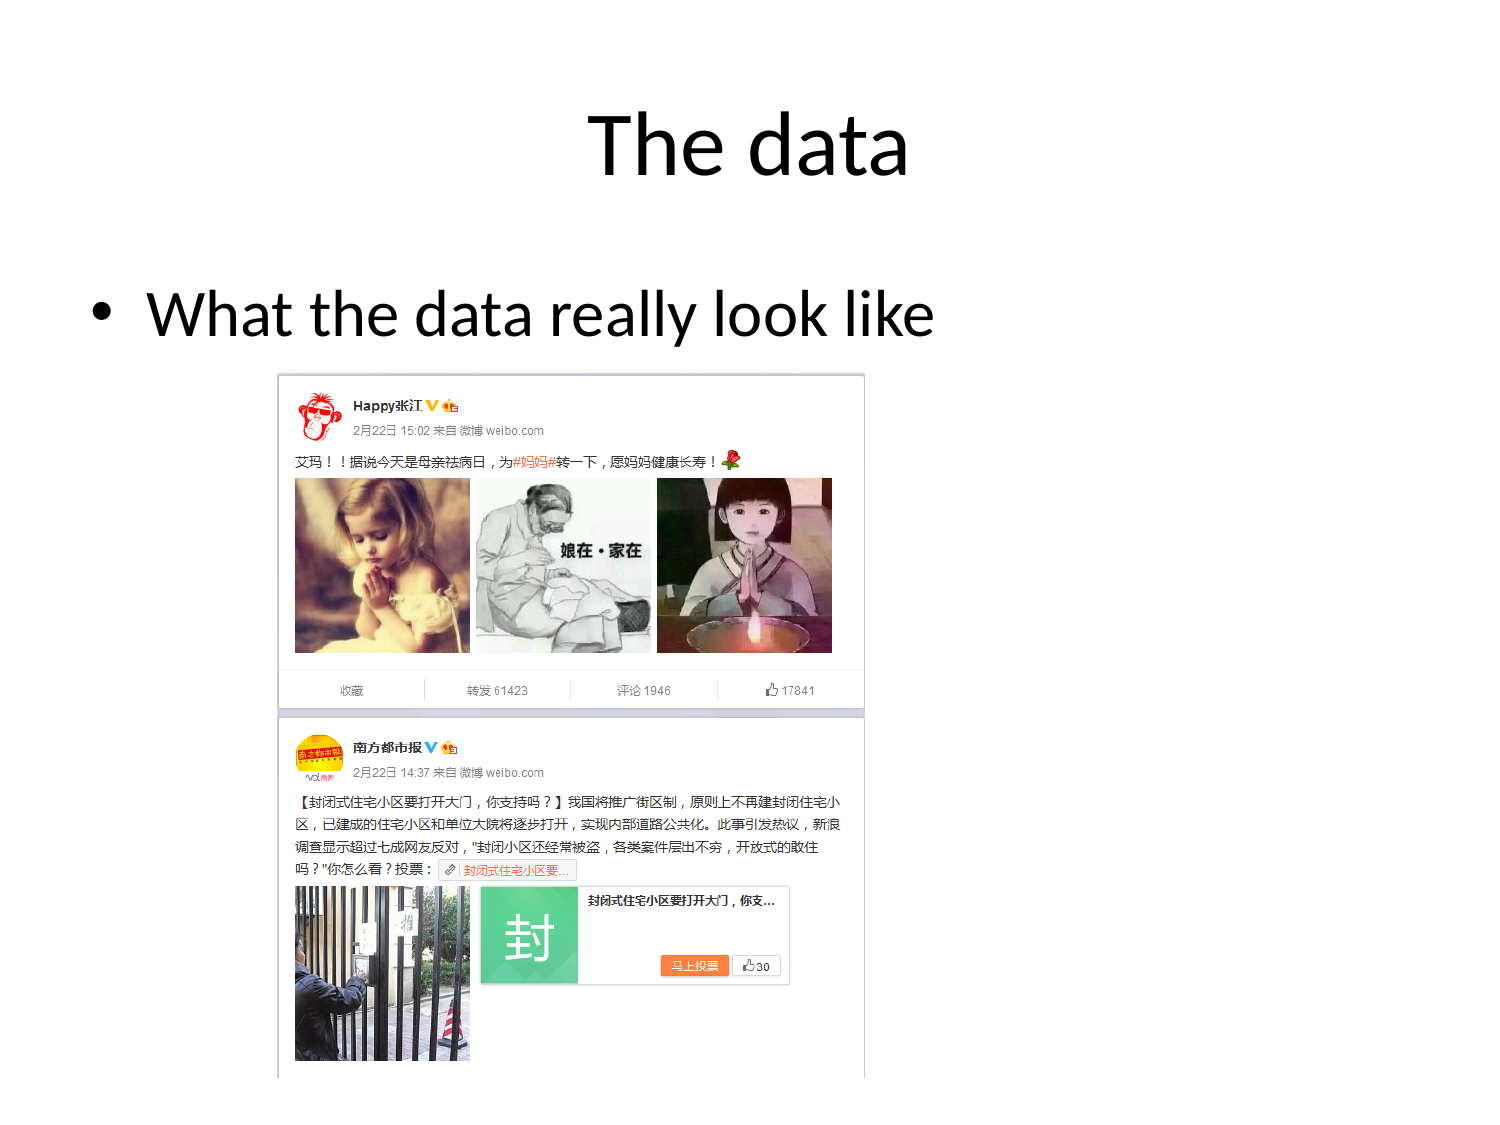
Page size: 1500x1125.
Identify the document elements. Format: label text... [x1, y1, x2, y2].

list What the data really look like [75, 262, 1425, 1005]
title The data [75, 45, 1425, 233]
picture [277, 373, 866, 1078]
